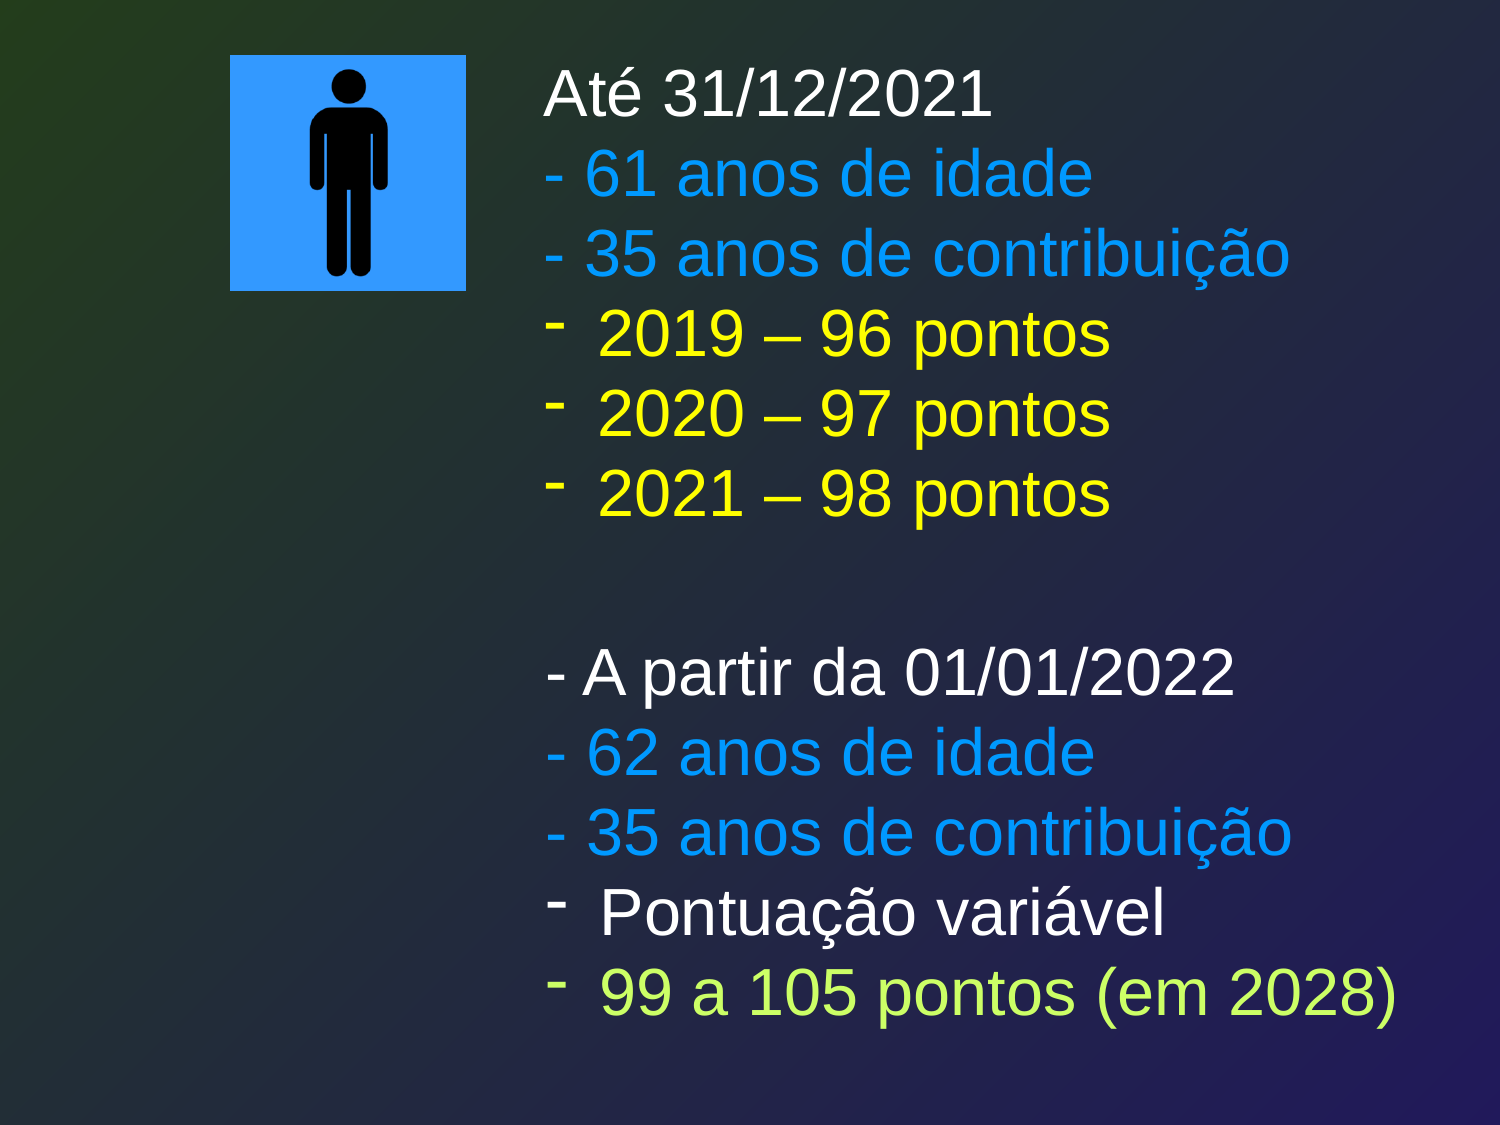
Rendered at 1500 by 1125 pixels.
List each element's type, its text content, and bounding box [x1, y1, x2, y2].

text_box Até 31/12/2021 - 61 anos de idade - 35 anos de contribuição 2019 – 96 pontos 2020 – 97 pontos 2021 – 98 pontos [528, 42, 1307, 538]
text_box - A partir da 01/01/2022 - 62 anos de idade - 35 anos de contribuição Pontuação variável 99 a 105 pontos (em 2028) [530, 621, 1414, 1037]
picture [229, 54, 467, 292]
